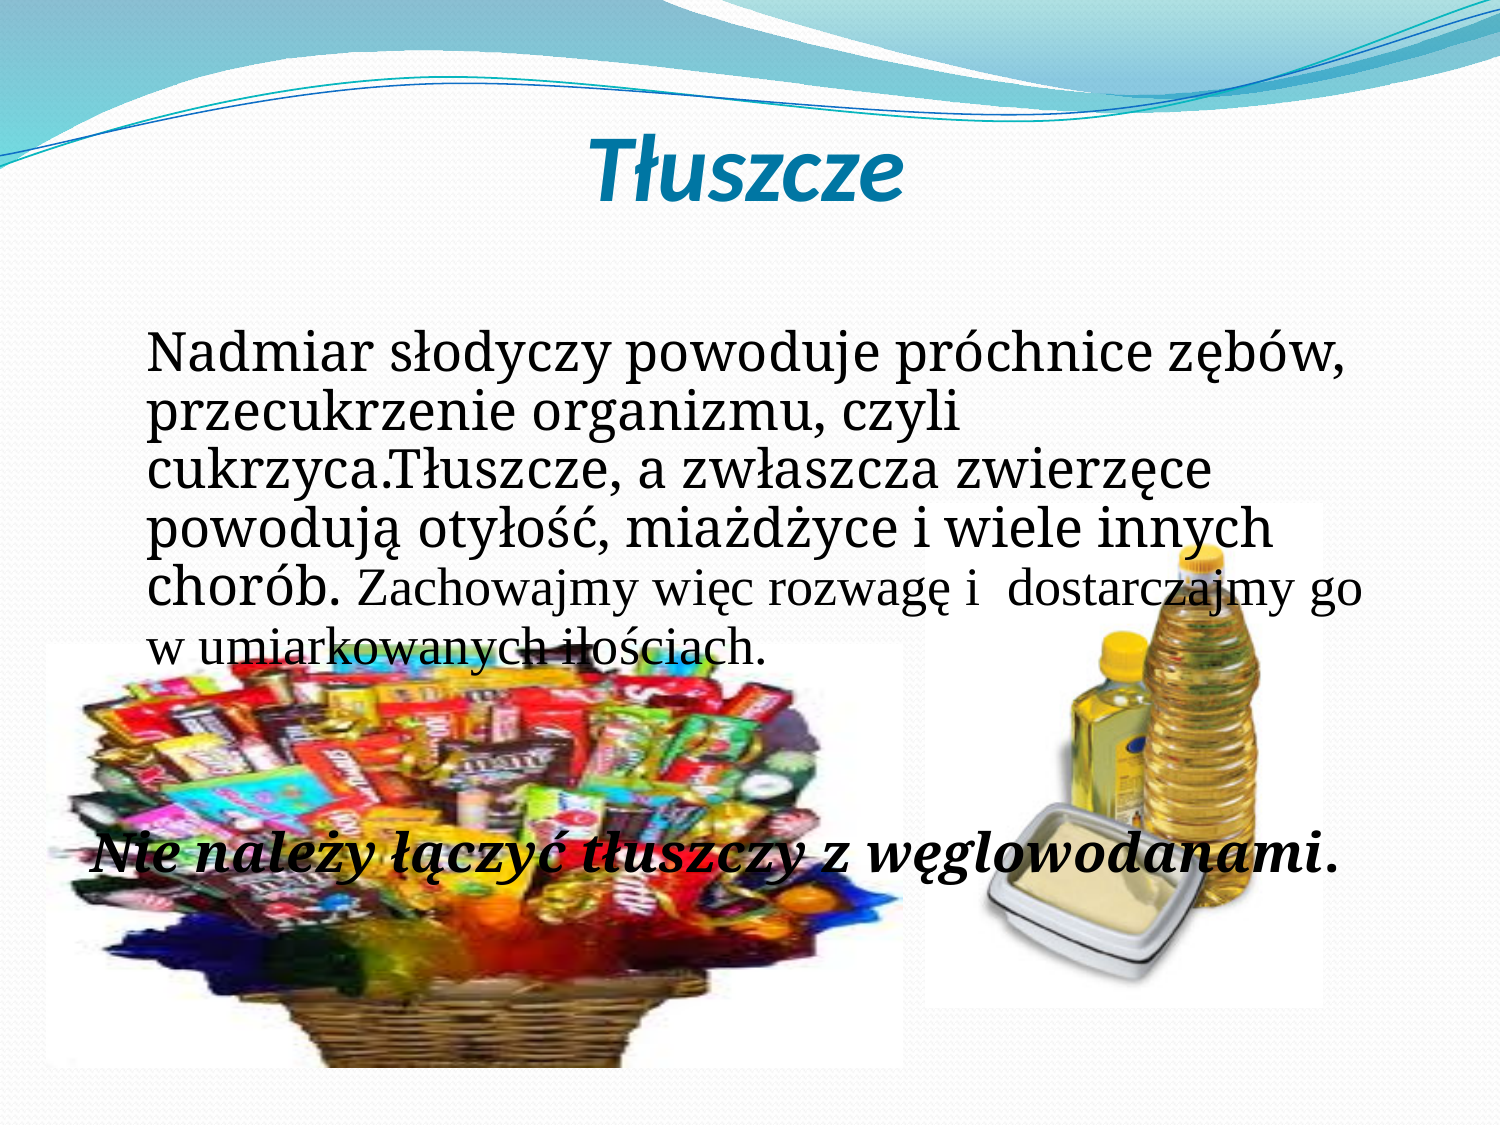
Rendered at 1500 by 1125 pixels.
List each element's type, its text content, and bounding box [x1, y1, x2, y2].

title Tłuszcze [70, 116, 1421, 222]
picture [925, 503, 1323, 1009]
list Nadmiar słodyczy powoduje próchnice zębów, przecukrzenie organizmu, czyli cukrzyca.Tłuszcze, a zwłaszcza zwierzęce powodują otyłość, miażdżyce i wiele innych chorób. Zachowajmy więc rozwagę i dostarczajmy go w umiarkowanych ilościach. Nie należy łączyć tłuszczy z węglowodanami. [74, 317, 1426, 1038]
picture [46, 644, 903, 1068]
